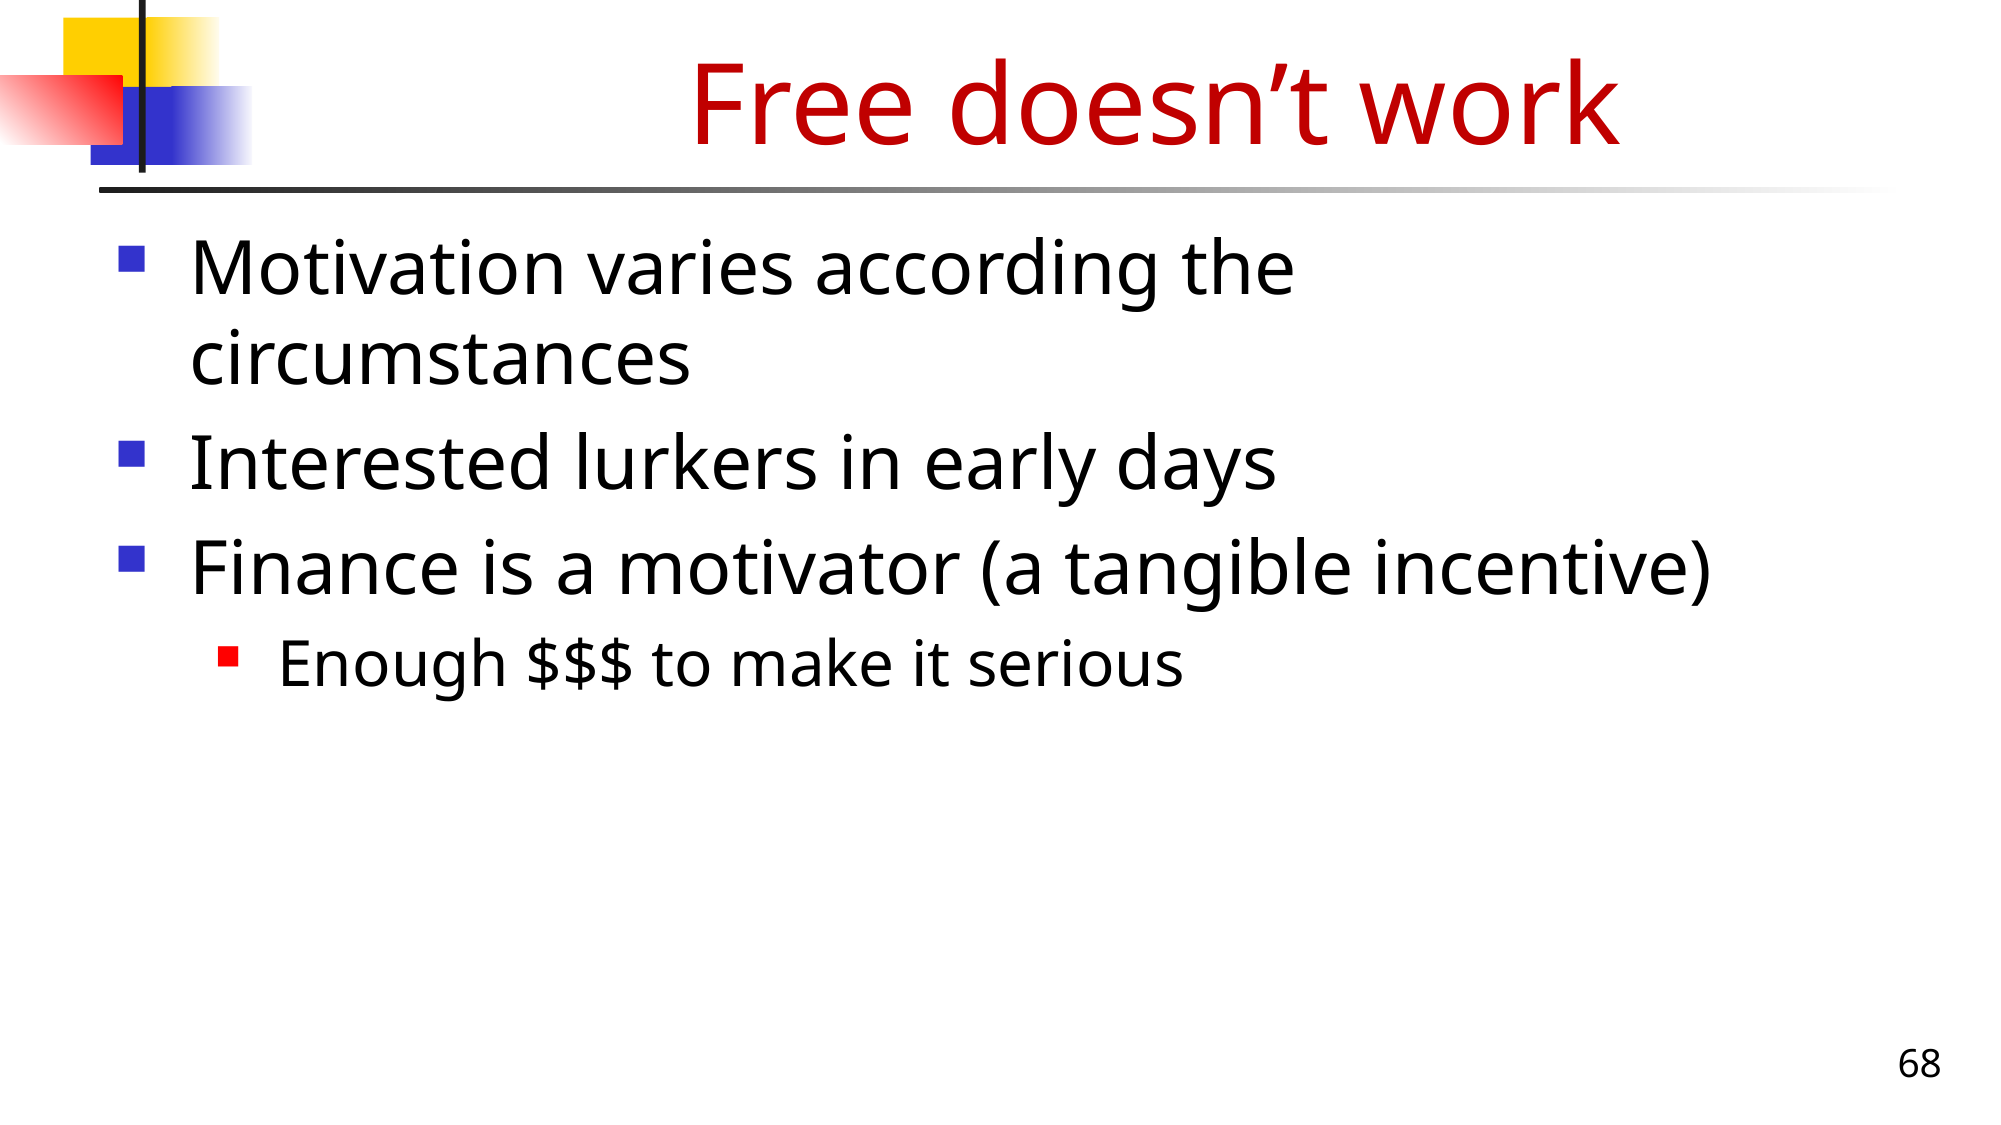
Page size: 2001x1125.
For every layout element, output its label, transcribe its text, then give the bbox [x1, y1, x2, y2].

list Motivation varies according the circumstances Interested lurkers in early days Finance is a motivator (a tangible incentive) Enough $$$ to make it serious [99, 212, 1755, 888]
title Free doesn’t work [310, 37, 2000, 176]
slide_number 68 [1540, 1023, 1958, 1100]
